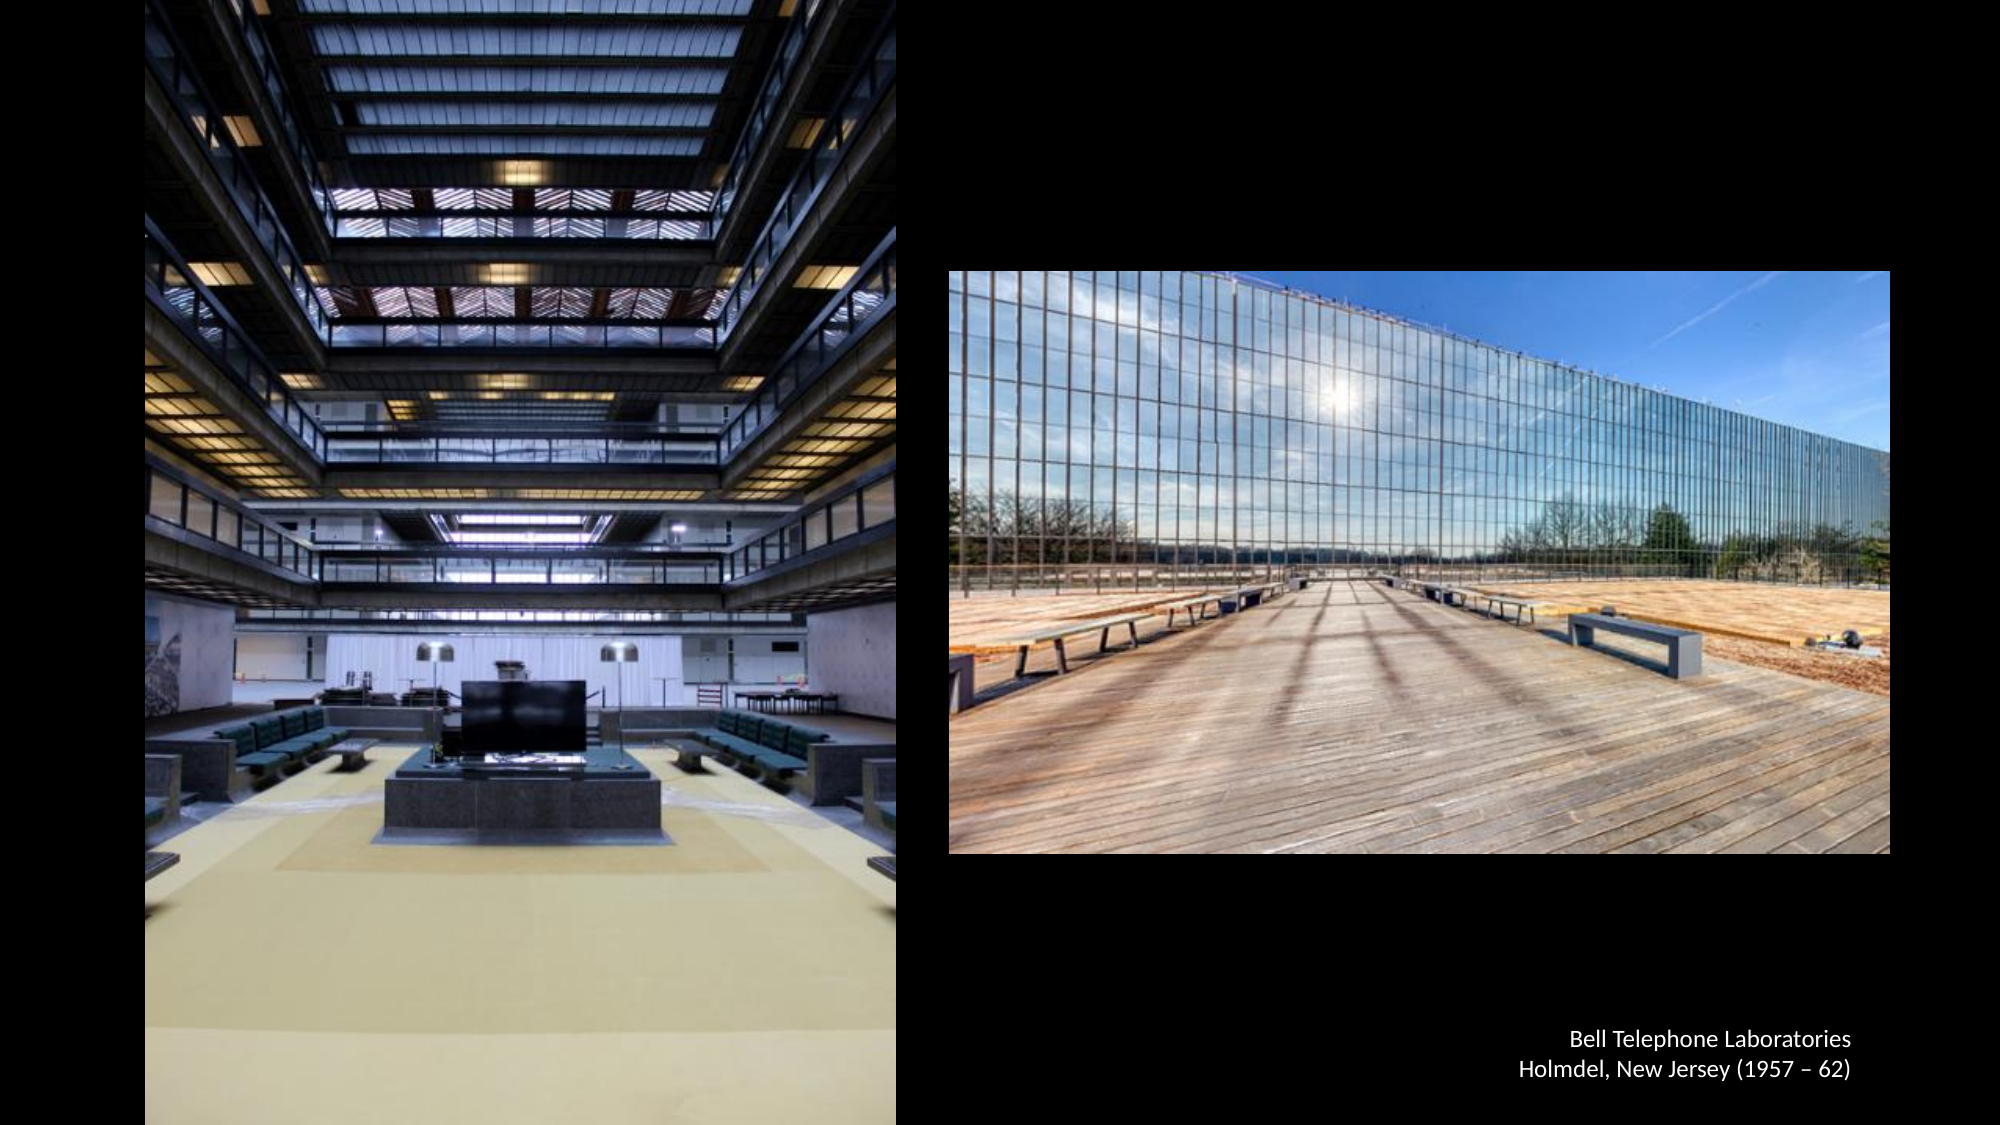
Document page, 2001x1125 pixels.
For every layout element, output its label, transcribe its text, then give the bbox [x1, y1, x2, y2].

text_box Bell Telephone Laboratories Holmdel, New Jersey (1957 – 62) [1503, 1014, 1867, 1090]
picture [949, 271, 1890, 854]
picture [145, 0, 896, 1125]
